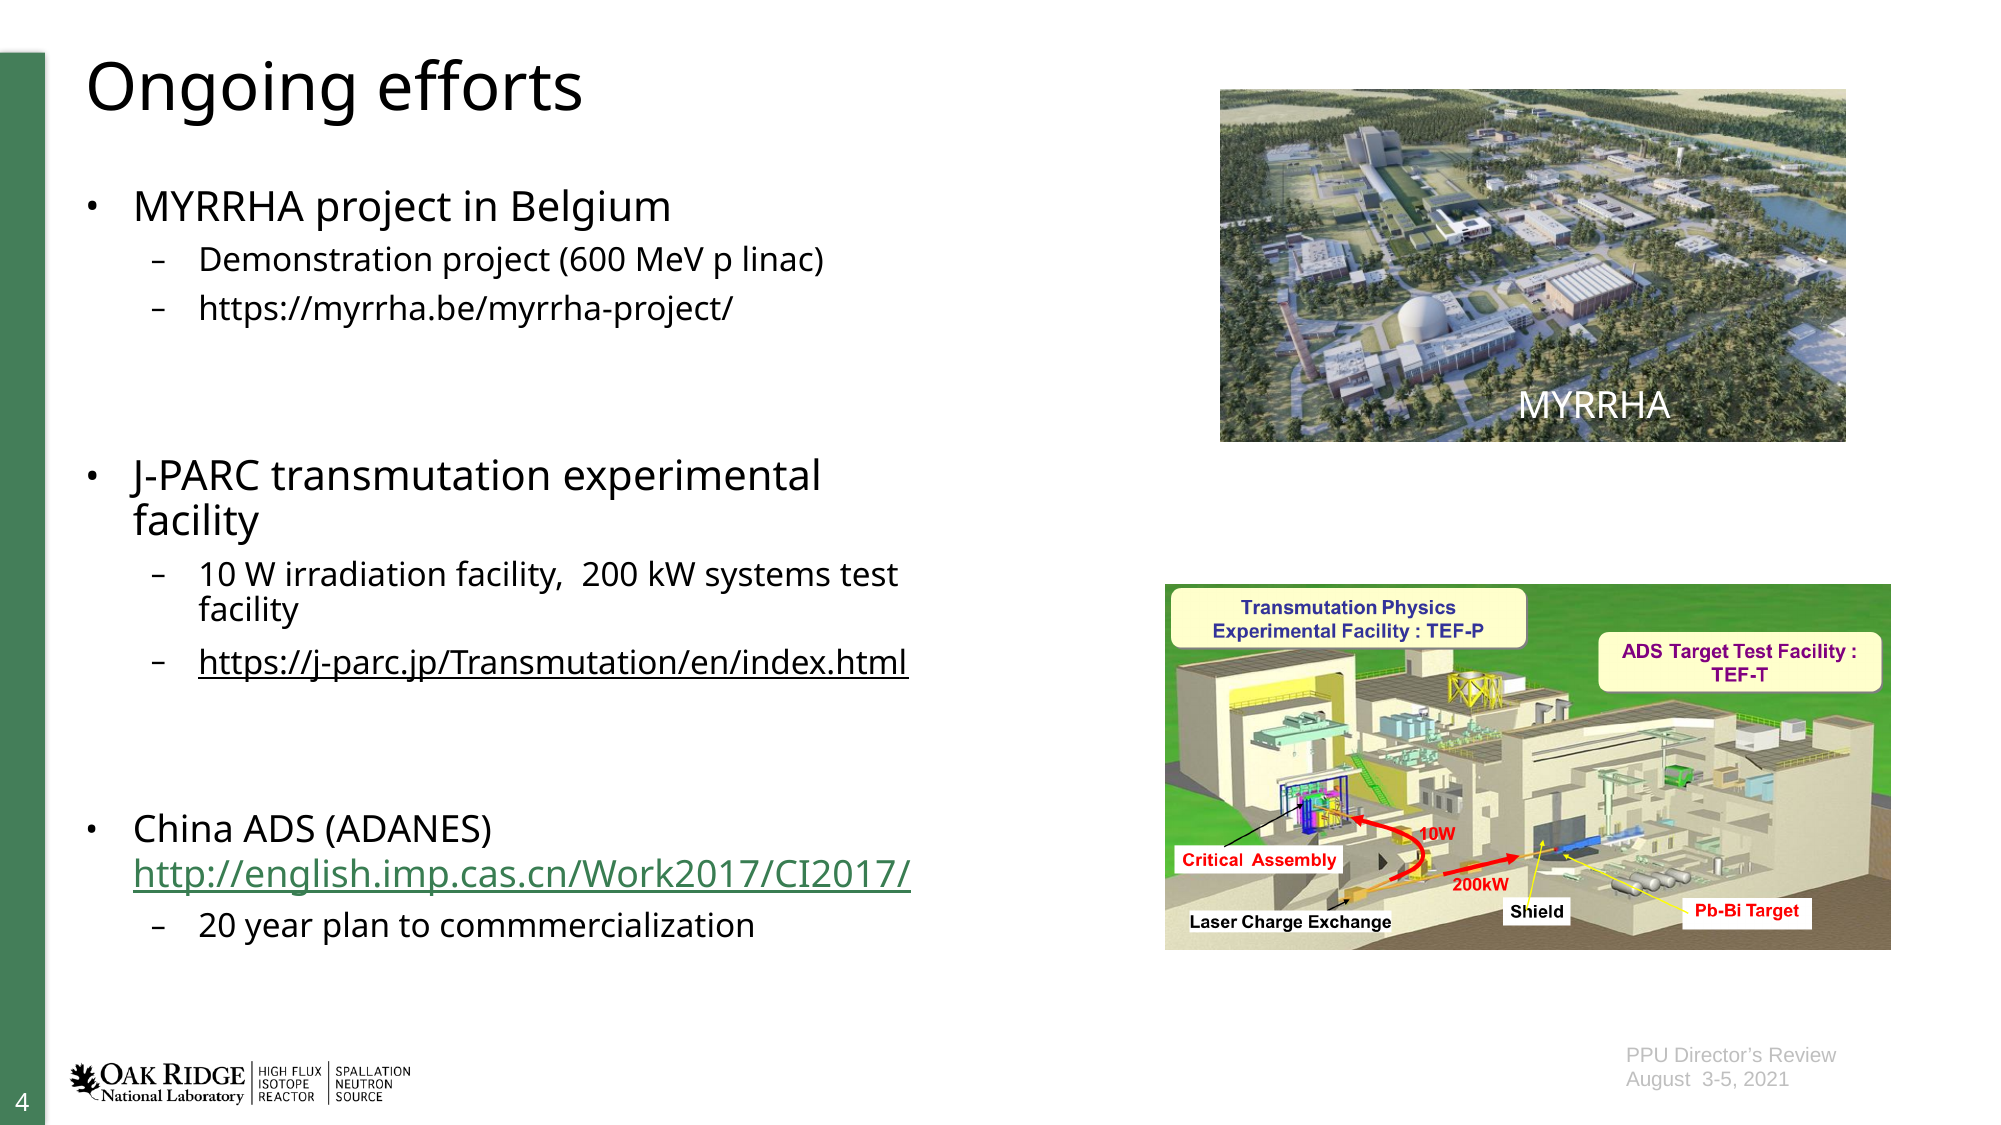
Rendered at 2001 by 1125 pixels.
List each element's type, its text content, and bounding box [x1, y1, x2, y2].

list MYRRHA project in Belgium Demonstration project (600 MeV p linac) https://myrrha.be/myrrha-project/ J-PARC transmutation experimental facility 10 W irradiation facility, 200 kW systems test facility https://j-parc.jp/Transmutation/en/index.html China ADS (ADANES) http://english.imp.cas.cn/Work2017/CI2017/ 20 year plan to commmercialization [70, 177, 957, 618]
picture [66, 1058, 413, 1108]
title Ongoing efforts [70, 44, 1946, 134]
picture [1220, 88, 1846, 442]
picture [1165, 584, 1891, 950]
